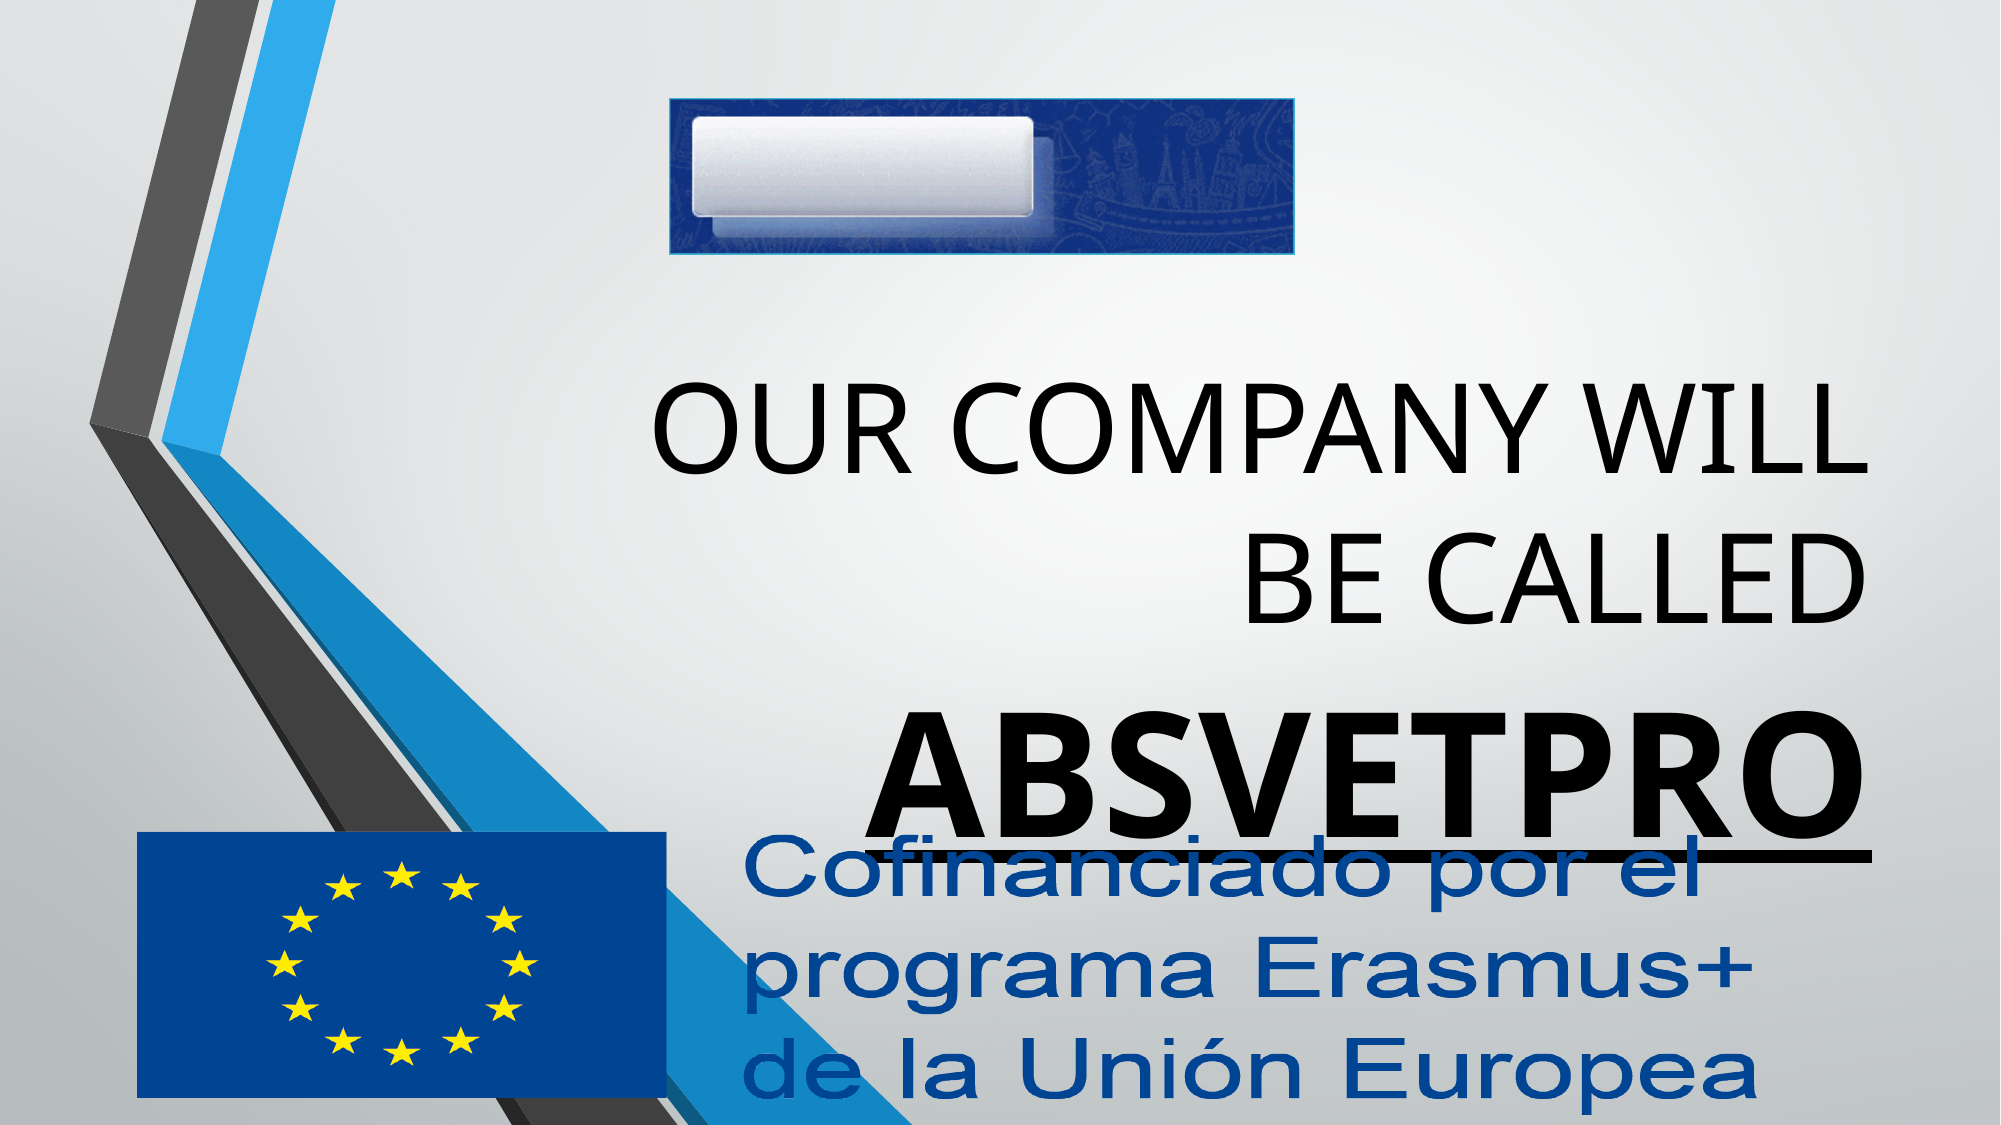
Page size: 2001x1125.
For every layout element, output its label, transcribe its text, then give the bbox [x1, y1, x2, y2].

subtitle ABSVETPRO [740, 655, 1887, 884]
picture [137, 823, 1788, 1125]
title OUR COMPANY WILL BE CALLED [480, 226, 1887, 656]
picture [669, 98, 1295, 255]
